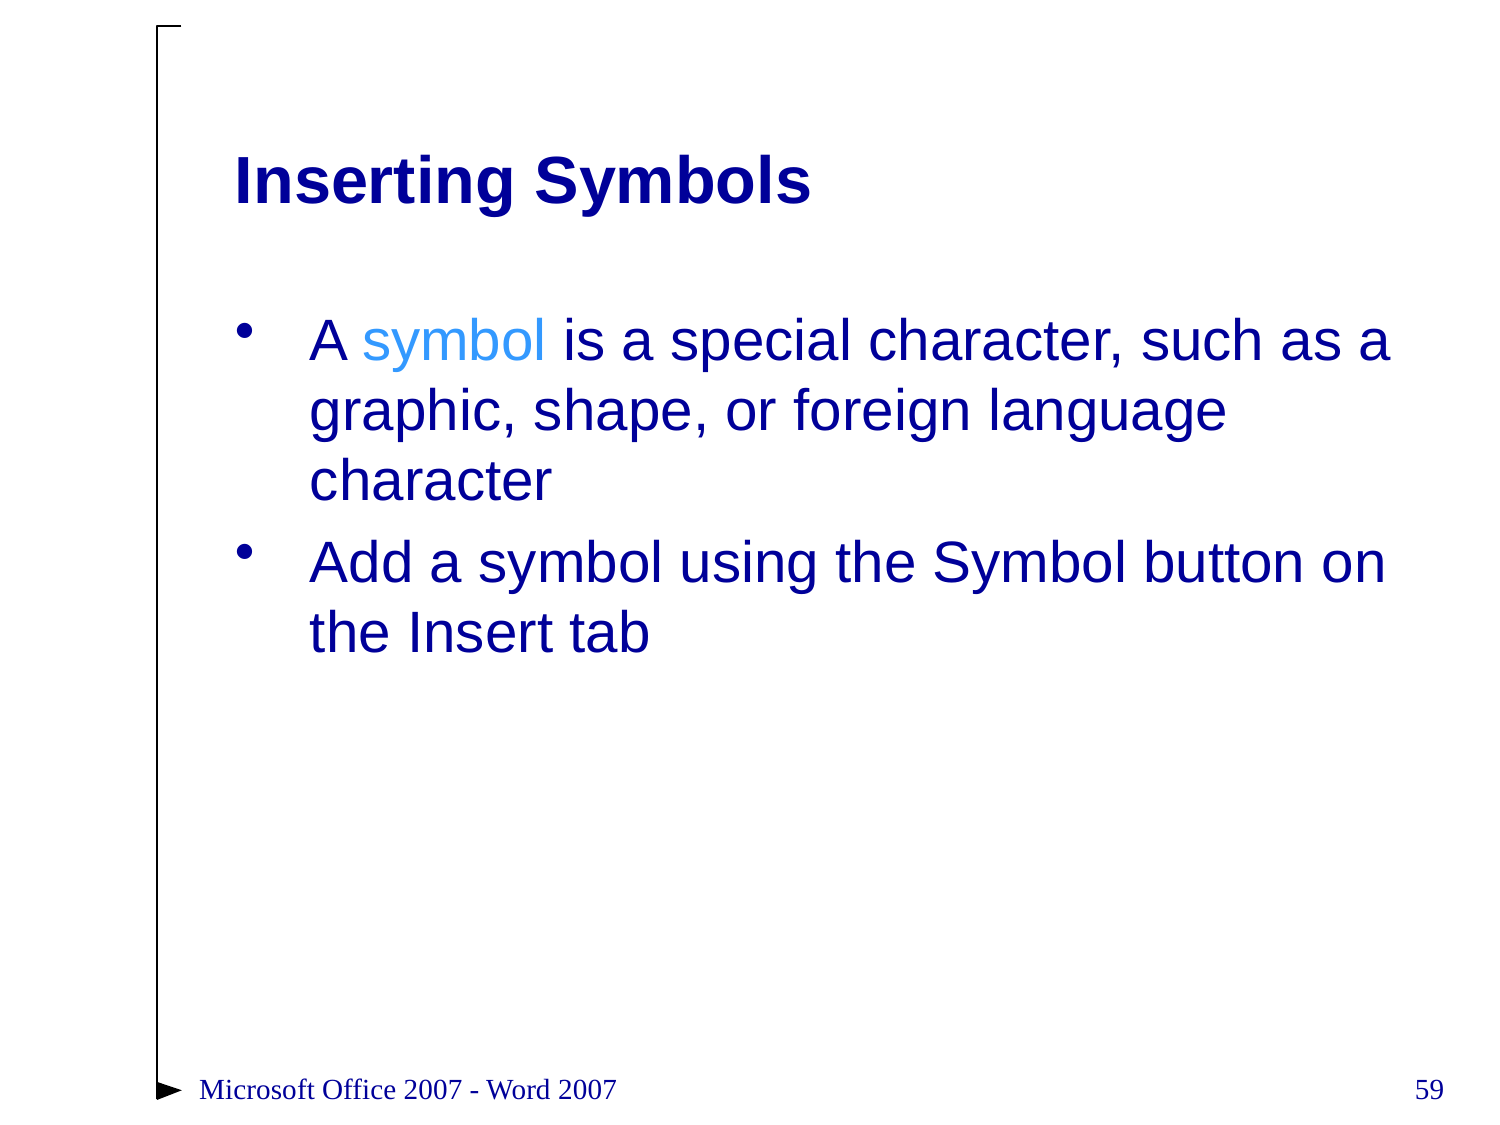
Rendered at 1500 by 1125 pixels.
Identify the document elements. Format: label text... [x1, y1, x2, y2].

title Inserting Symbols [218, 113, 1359, 240]
slide_number 59 [1356, 1062, 1460, 1105]
footer Microsoft Office 2007 - Word 2007 [183, 1062, 1147, 1125]
list A symbol is a special character, such as a graphic, shape, or foreign language character Add a symbol using the Symbol button on the Insert tab [219, 294, 1447, 693]
